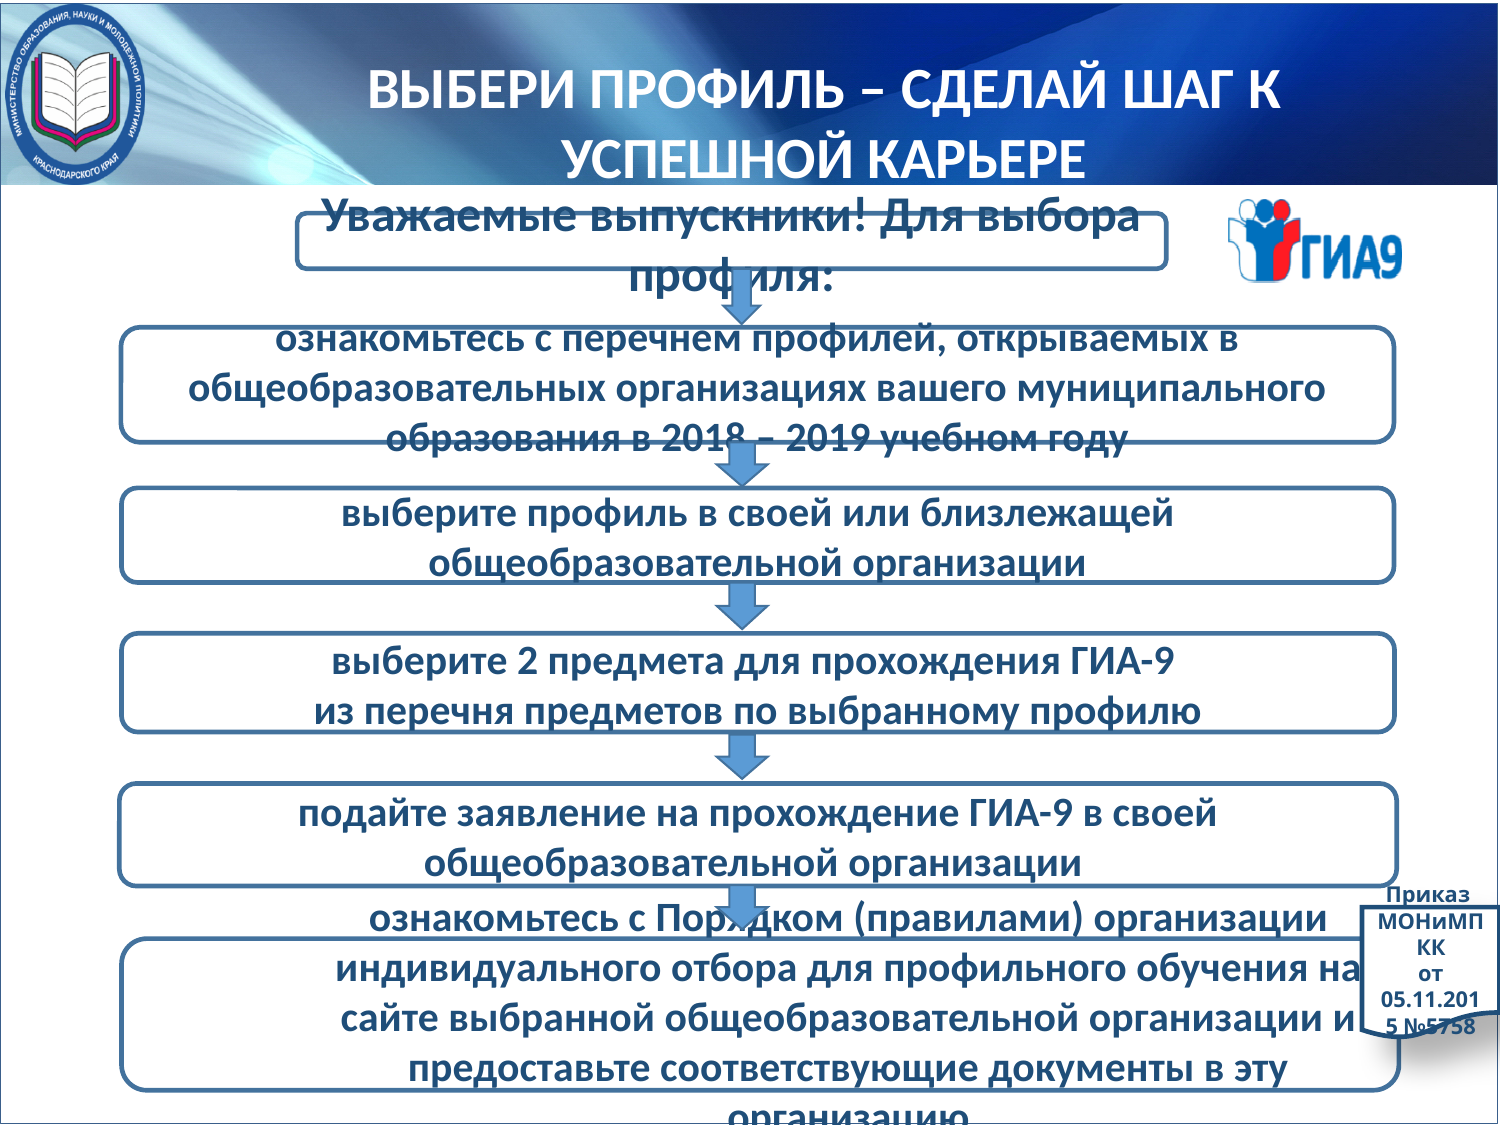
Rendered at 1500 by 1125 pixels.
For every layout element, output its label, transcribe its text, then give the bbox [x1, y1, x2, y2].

picture [1228, 199, 1402, 283]
text_box ВЫБЕРИ ПРОФИЛЬ – СДЕЛАЙ ШАГ К УСПЕШНОЙ КАРЬЕРЕ алгоритм [226, 42, 1423, 268]
text_box ознакомьтесь с перечнем профилей, открываемых в общеобразовательных организациях вашего муниципального образования в 2018 – 2019 учебном году [120, 327, 1394, 443]
text_box [716, 582, 768, 630]
text_box [723, 268, 761, 325]
text_box [716, 442, 768, 487]
text_box выберите 2 предмета для прохождения ГИА-9 из перечня предметов по выбранному профилю [121, 633, 1395, 733]
text_box подайте заявление на прохождение ГИА-9 в своей общеобразовательной организации [119, 783, 1397, 887]
text_box [716, 885, 768, 930]
picture [1, 3, 1497, 185]
text_box [716, 734, 768, 779]
text_box ознакомьтесь с Порядком (правилами) организации индивидуального отбора для профильного обучения на сайте выбранной общеобразовательной организации и предоставьте соответствующие документы в эту организацию [121, 938, 1397, 1091]
text_box Уважаемые выпускники! Для выбора профиля: [297, 213, 1167, 269]
text_box Приказ МОНиМП КК от 05.11.2015 №5758 [1361, 907, 1500, 1037]
text_box выберите профиль в своей или близлежащей общеобразовательной организации [121, 487, 1394, 583]
